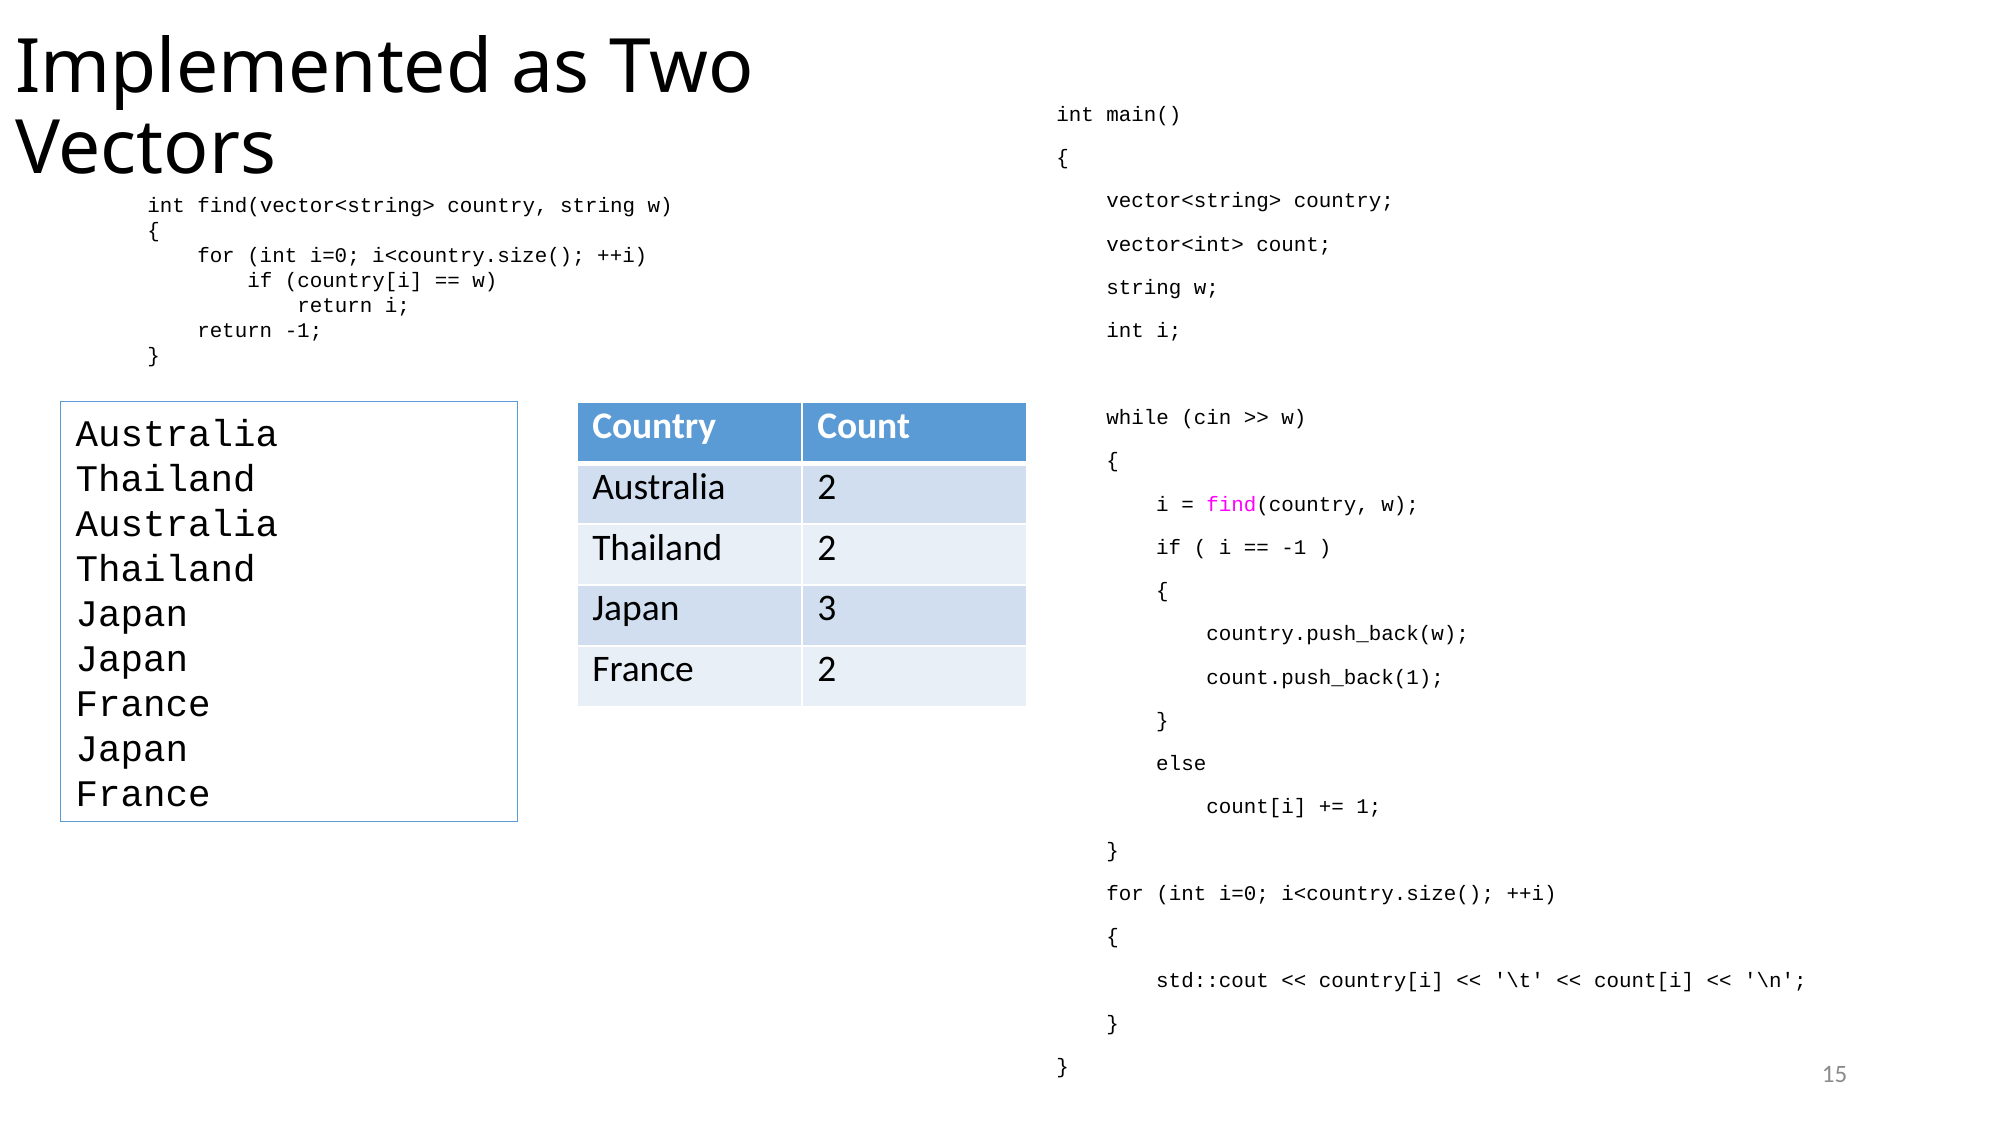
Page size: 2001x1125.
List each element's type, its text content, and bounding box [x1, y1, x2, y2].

table_cell Japan [578, 586, 801, 645]
text_box Australia Thailand Australia Thailand Japan Japan France Japan France [60, 401, 518, 822]
title Implemented as Two Vectors [0, 0, 957, 218]
table_header Count [803, 403, 1026, 461]
table_header Country [578, 403, 801, 461]
list int main() { vector<string> country; vector<int> count; string w; int i; while (cin >> w) { i = find(country, w); if ( i == -1 ) { country.push_back(w); count.push_back(1); } else count[i] += 1; } for (int i=0; i<country.size(); ++i) { std::cout << country[i] << '\t' << count[i] << '\n'; } } [1041, 95, 1863, 1014]
table_cell Australia [578, 466, 801, 523]
table_cell France [578, 647, 801, 706]
table_cell 2 [803, 525, 1026, 584]
table_cell 2 [803, 466, 1026, 523]
table_cell 2 [803, 647, 1026, 706]
table_cell 3 [803, 586, 1026, 645]
text_box int find(vector<string> country, string w) { for (int i=0; i<country.size(); ++i) if (country[i] == w) return i; return -1; } [132, 184, 803, 374]
slide_number 15 [1412, 1042, 1863, 1103]
table_cell Thailand [578, 525, 801, 584]
